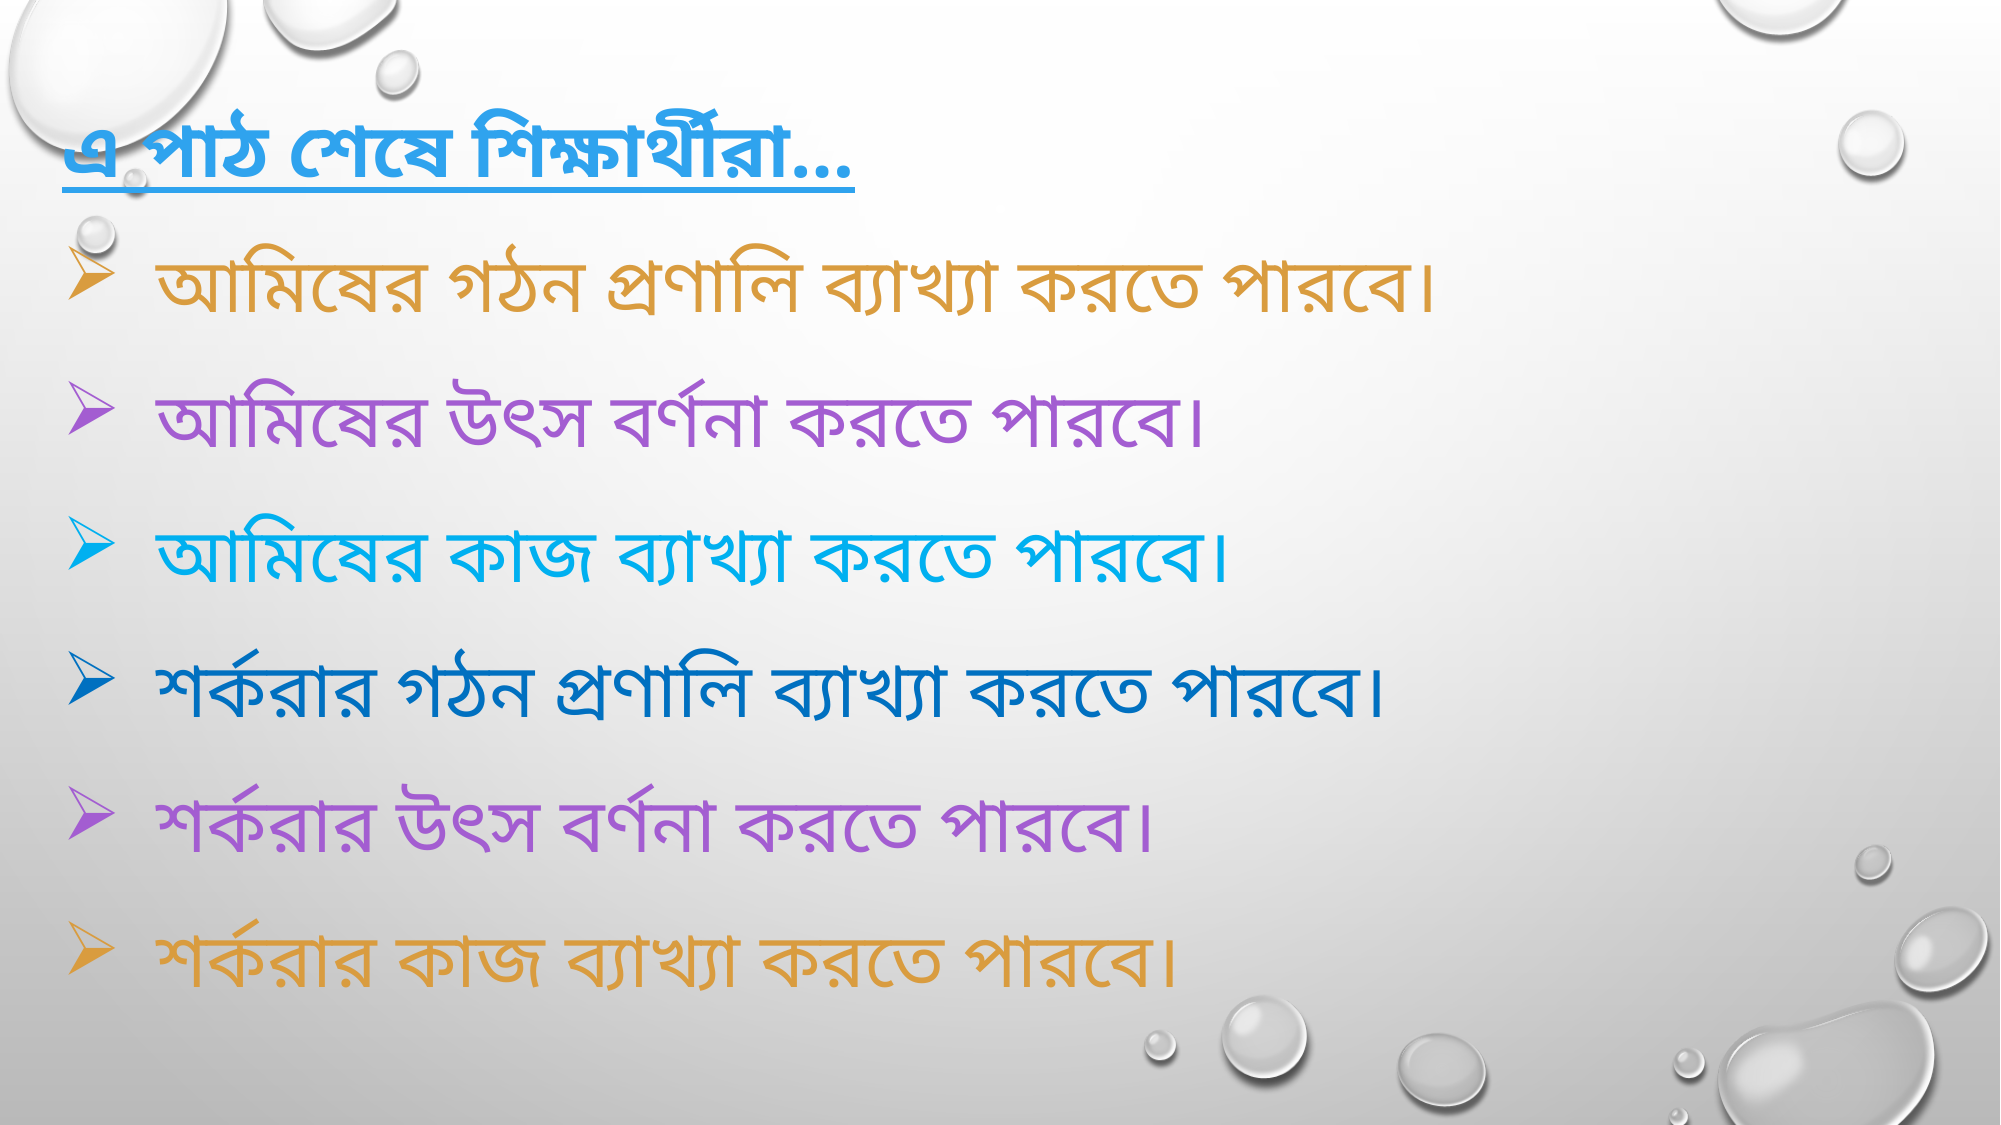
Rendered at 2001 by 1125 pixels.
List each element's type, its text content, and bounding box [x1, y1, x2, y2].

picture [0, 0, 2000, 1125]
text_box এ পাঠ শেষে শিক্ষার্থীরা… আমিষের গঠন প্রণালি ব্যাখ্যা করতে পারবে। আমিষের উৎস বর্ণনা করতে পারবে। আমিষের কাজ ব্যাখ্যা করতে পারবে। শর্করার গঠন প্রণালি ব্যাখ্যা করতে পারবে। শর্করার উৎস বর্ণনা করতে পারবে। শর্করার কাজ ব্যাখ্যা করতে পারবে। [47, 49, 1925, 1010]
